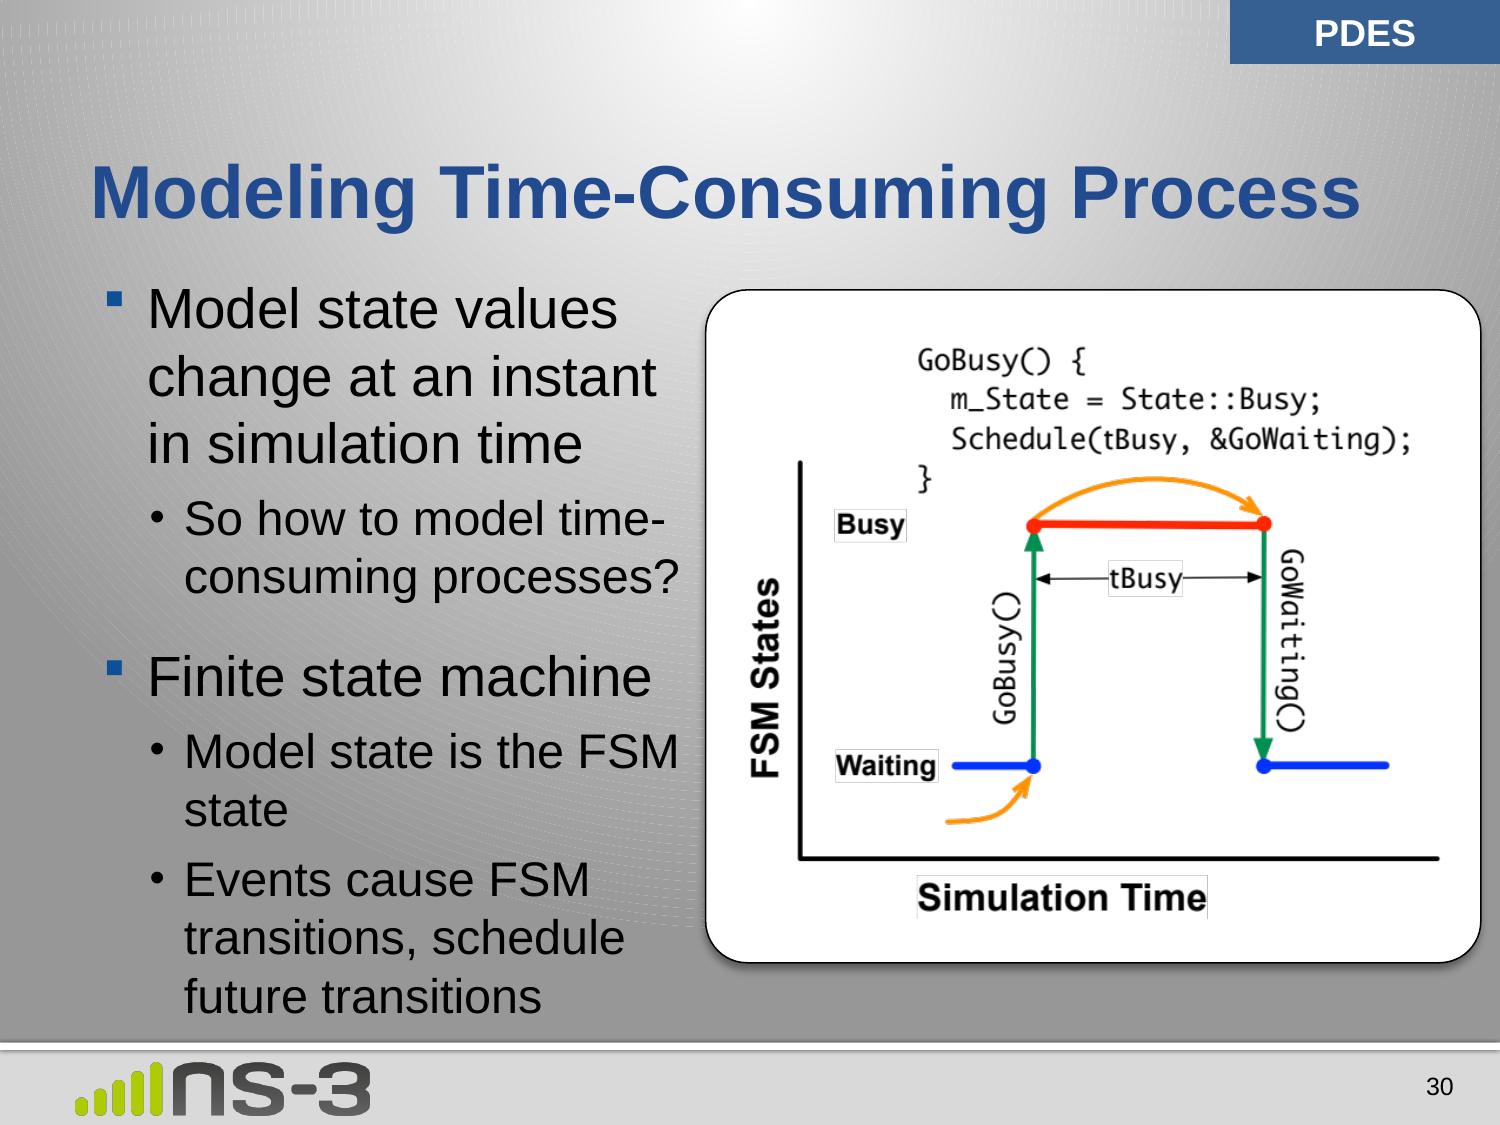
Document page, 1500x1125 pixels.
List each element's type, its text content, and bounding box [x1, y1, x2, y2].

text_box [726, 289, 1481, 963]
list Model state values change at an instant in simulation time So how to model time-consuming processes? Finite state machine Model state is the FSM state Events cause FSM transitions, schedule future transitions [75, 257, 726, 1037]
picture [75, 1062, 370, 1116]
picture [743, 342, 1441, 919]
text_box PDES [1230, 0, 1500, 64]
title Modeling Time-Consuming Process [75, 36, 1425, 242]
